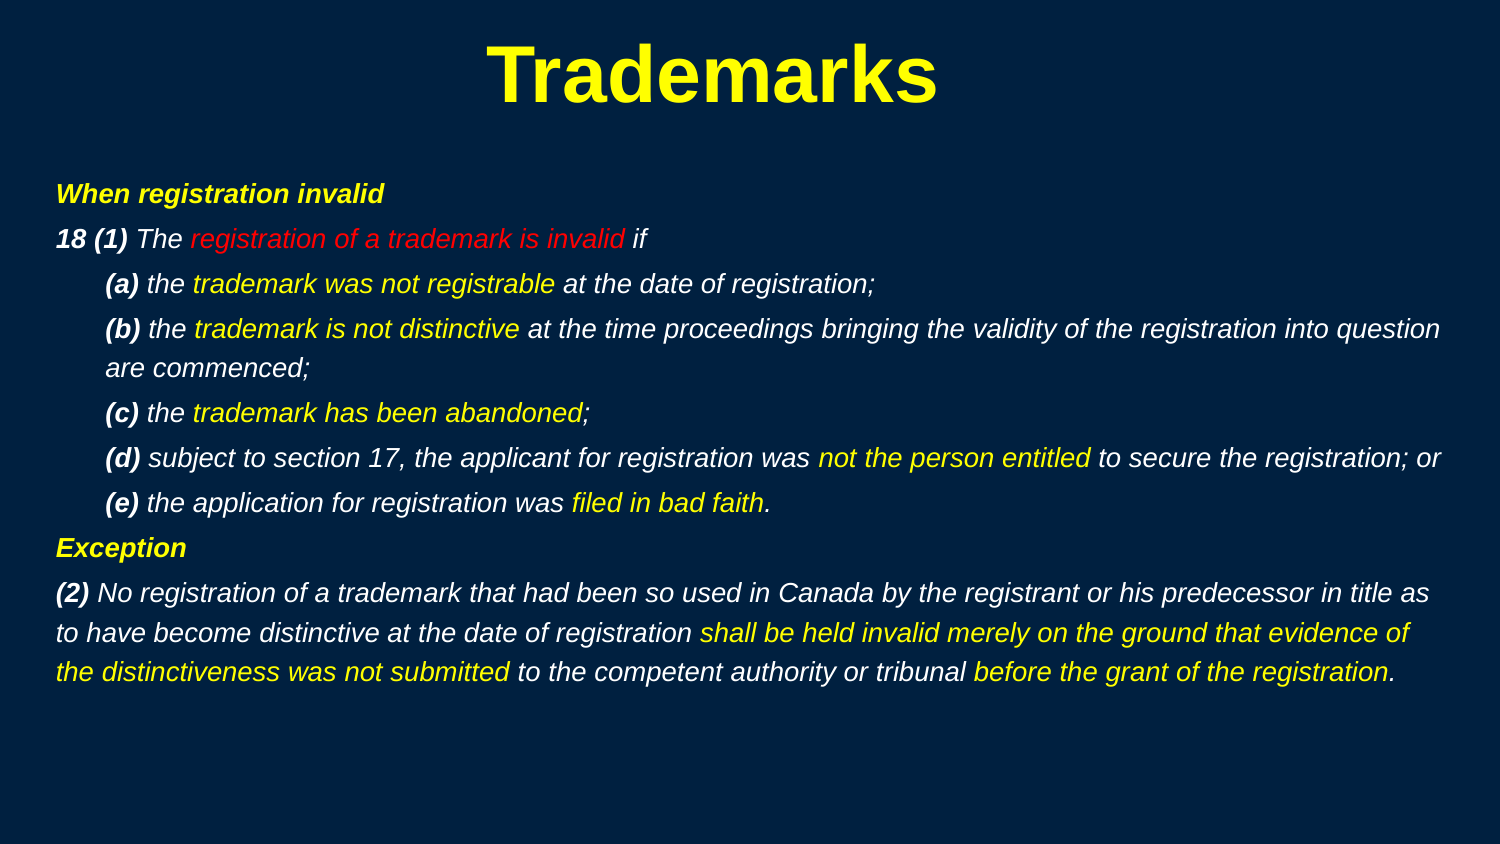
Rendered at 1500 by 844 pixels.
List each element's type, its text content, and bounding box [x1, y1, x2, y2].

list When registration invalid 18 (1) The registration of a trademark is invalid if (a) the trademark was not registrable at the date of registration; (b) the trademark is not distinctive at the time proceedings bringing the validity of the registration into question are commenced; (c) the trademark has been abandoned; (d) subject to section 17, the applicant for registration was not the person entitled to secure the registration; or (e) the application for registration was filed in bad faith. Exception (2) No registration of a trademark that had been so used in Canada by the registrant or his predecessor in title as to have become distinctive at the date of registration shall be held invalid merely on the ground that evidence of the distinctiveness was not submitted to the competent authority or tribunal before the grant of the registration. [41, 161, 1459, 791]
title Trademarks [243, 14, 1257, 127]
